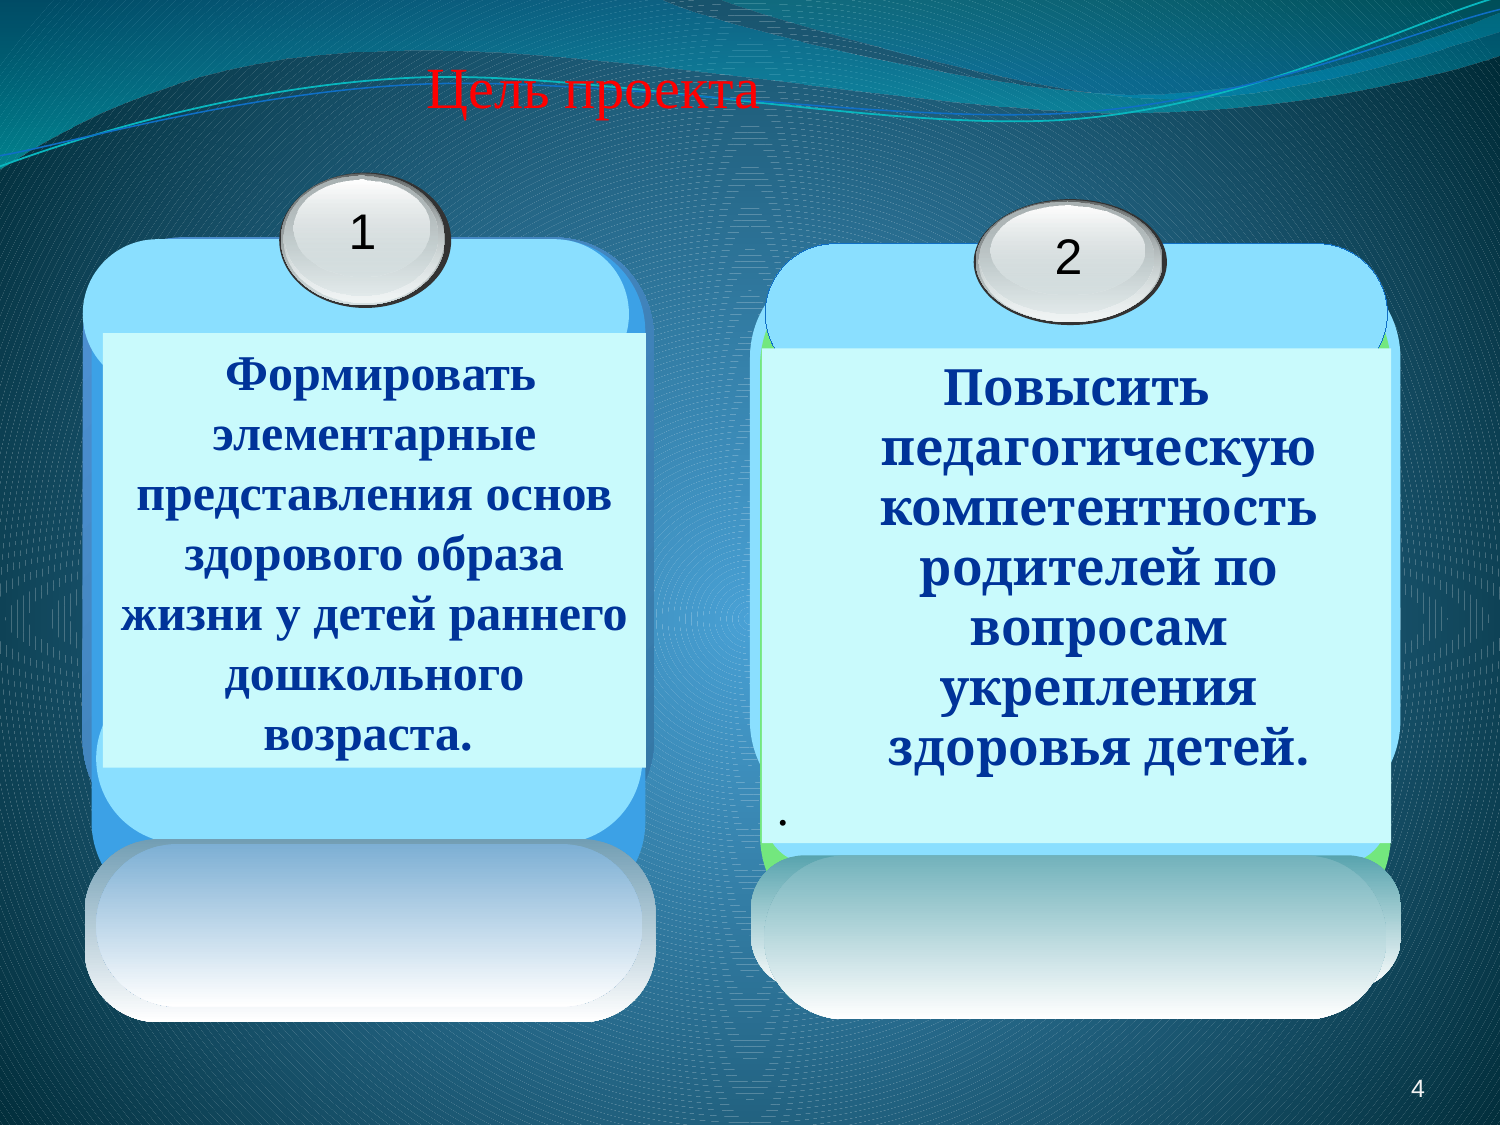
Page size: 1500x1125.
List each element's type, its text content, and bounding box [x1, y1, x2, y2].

slide_number 4 [1299, 1042, 1425, 1103]
text_box Цель проекта [82, 42, 1105, 128]
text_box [82, 172, 656, 1023]
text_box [749, 198, 1402, 1020]
